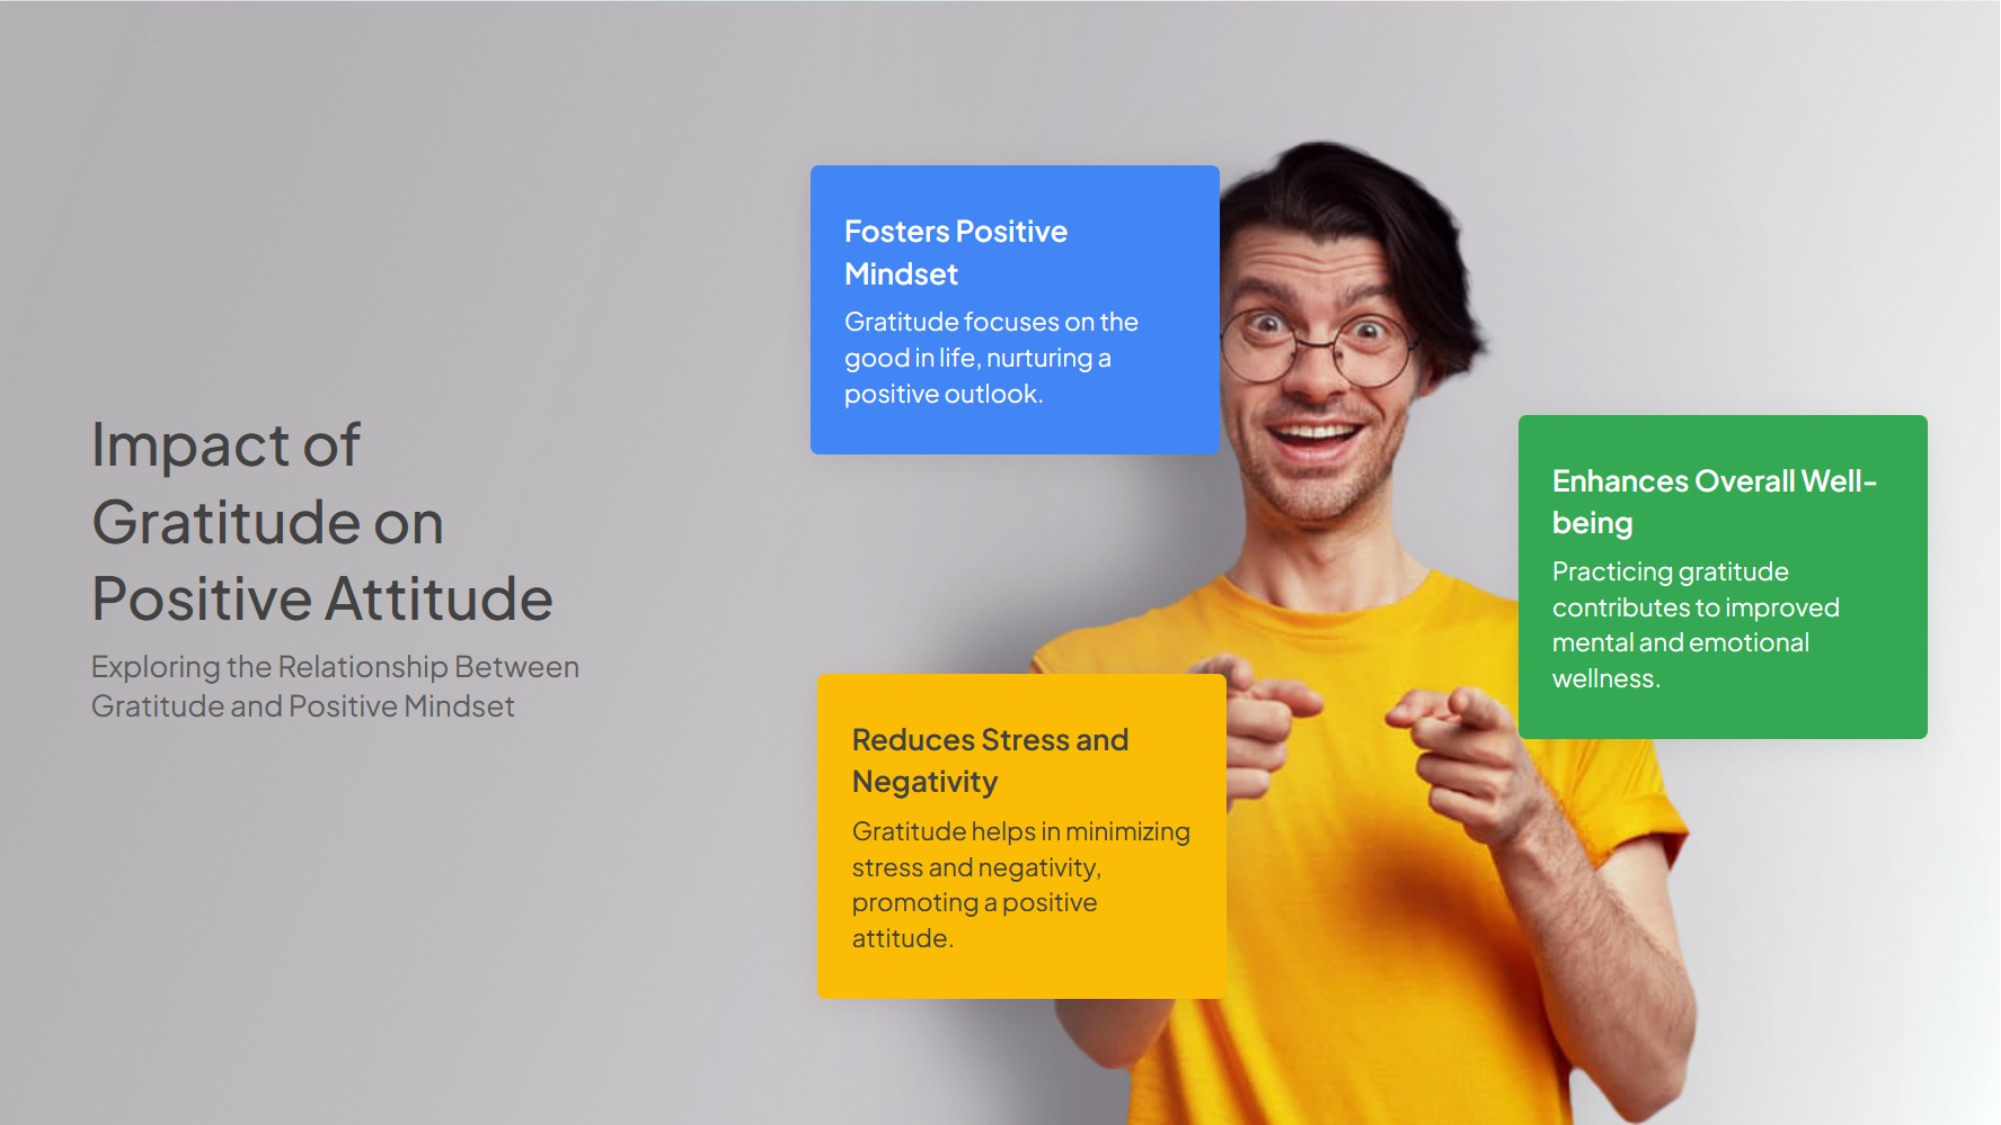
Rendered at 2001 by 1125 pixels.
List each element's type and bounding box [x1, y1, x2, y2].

list [0, 0, 2000, 1125]
